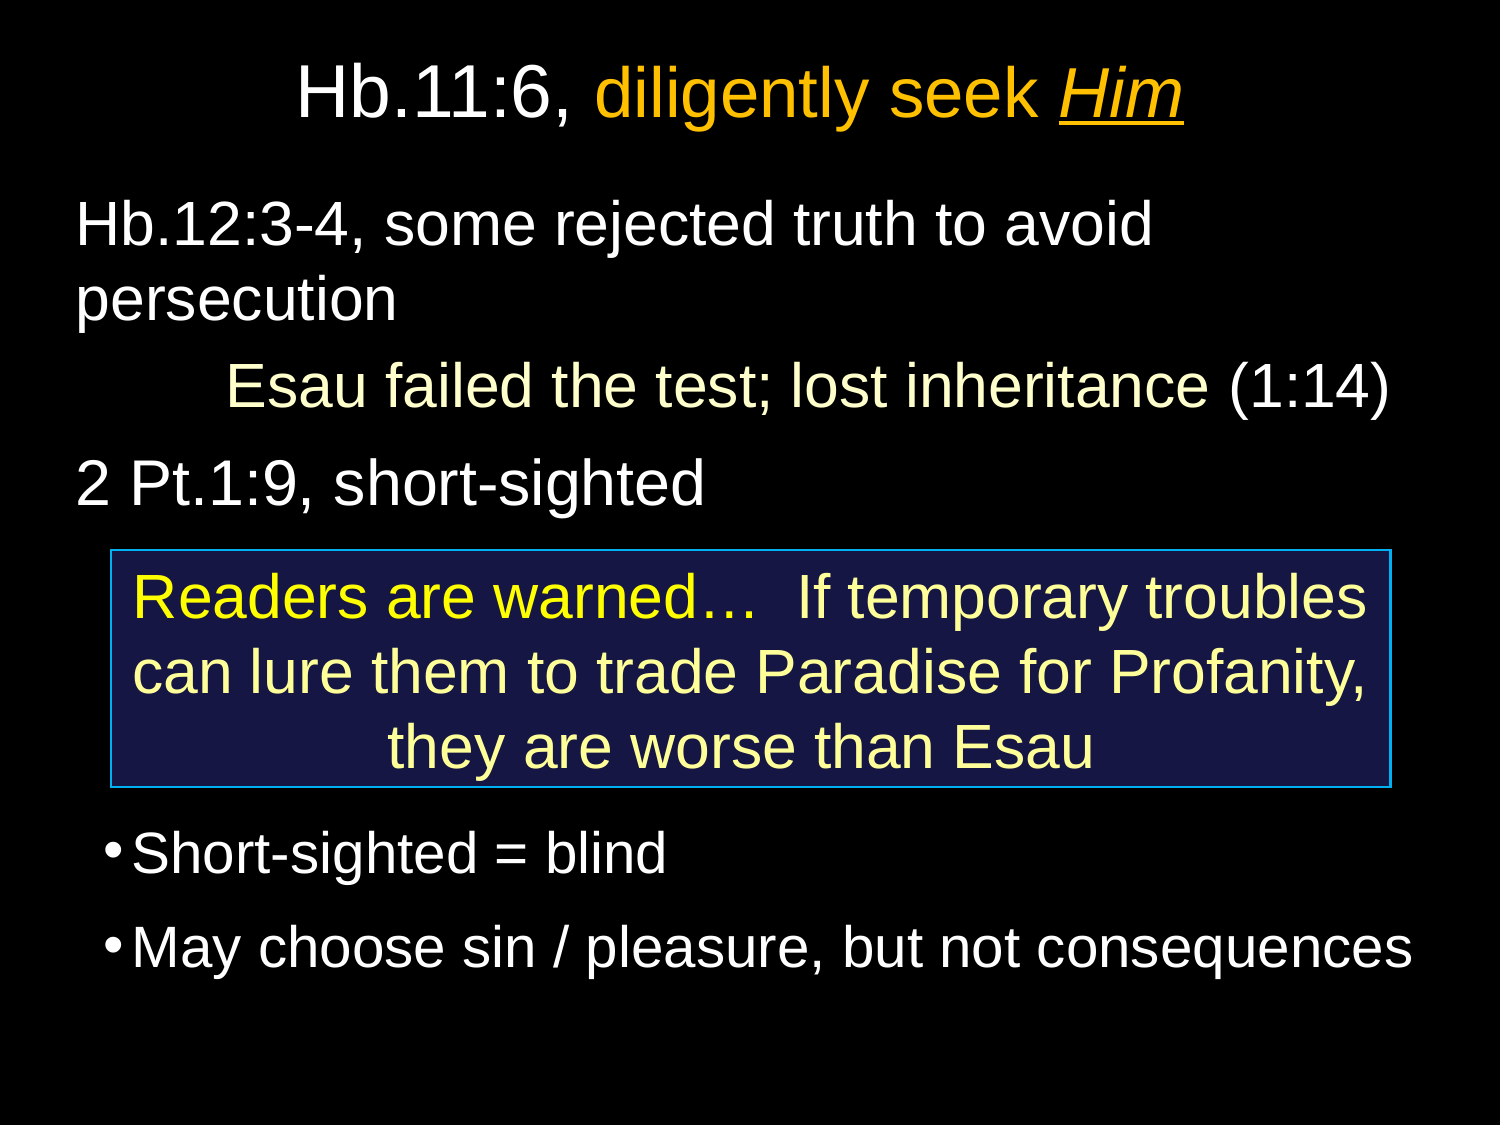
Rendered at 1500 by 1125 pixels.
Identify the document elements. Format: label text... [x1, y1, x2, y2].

text_box Readers are warned… If temporary troubles can lure them to trade Paradise for Profanity, they are worse than Esau [110, 549, 1392, 788]
title Hb.11:6, diligently seek Him [75, 0, 1425, 174]
list Hb.12:3-4, some rejected truth to avoid persecution Esau failed the test; lost inheritance (1:14) 2 Pt.1:9, short-sighted Short-sighted = blind May choose sin / pleasure, but not consequences [60, 174, 1443, 1035]
